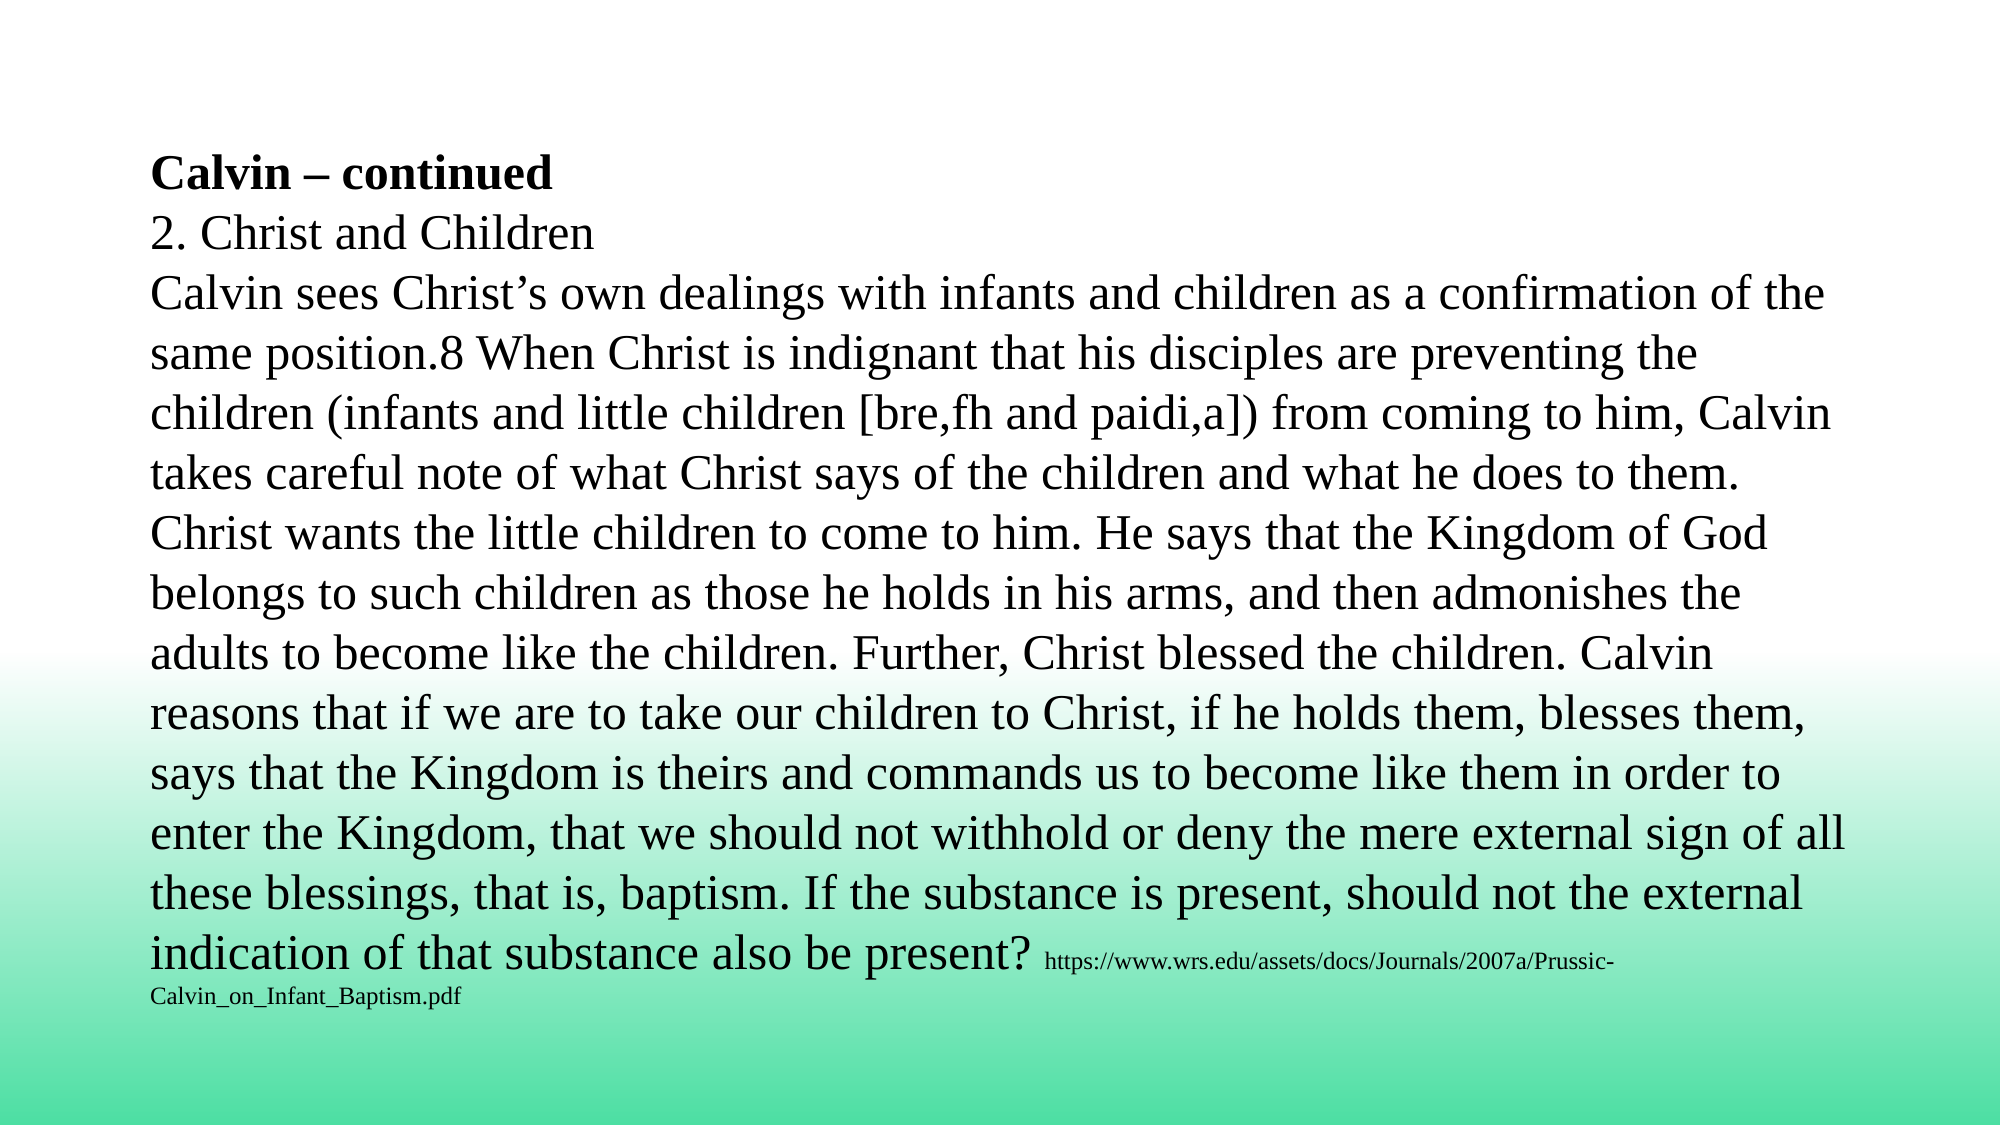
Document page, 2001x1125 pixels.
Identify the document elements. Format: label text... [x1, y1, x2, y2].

text_box Calvin – continued 2. Christ and Children Calvin sees Christ’s own dealings with infants and children as a confirmation of the same position.8 When Christ is indignant that his disciples are preventing the children (infants and little children [bre,fh and paidi,a]) from coming to him, Calvin takes careful note of what Christ says of the children and what he does to them. Christ wants the little children to come to him. He says that the Kingdom of God belongs to such children as those he holds in his arms, and then admonishes the adults to become like the children. Further, Christ blessed the children. Calvin reasons that if we are to take our children to Christ, if he holds them, blesses them, says that the Kingdom is theirs and commands us to become like them in order to enter the Kingdom, that we should not withhold or deny the mere external sign of all these blessings, that is, baptism. If the substance is present, should not the external indication of that substance also be present? https://www.wrs.edu/assets/docs/Journals/2007a/Prussic-Calvin_on_Infant_Baptism.pdf [135, 132, 1887, 1017]
